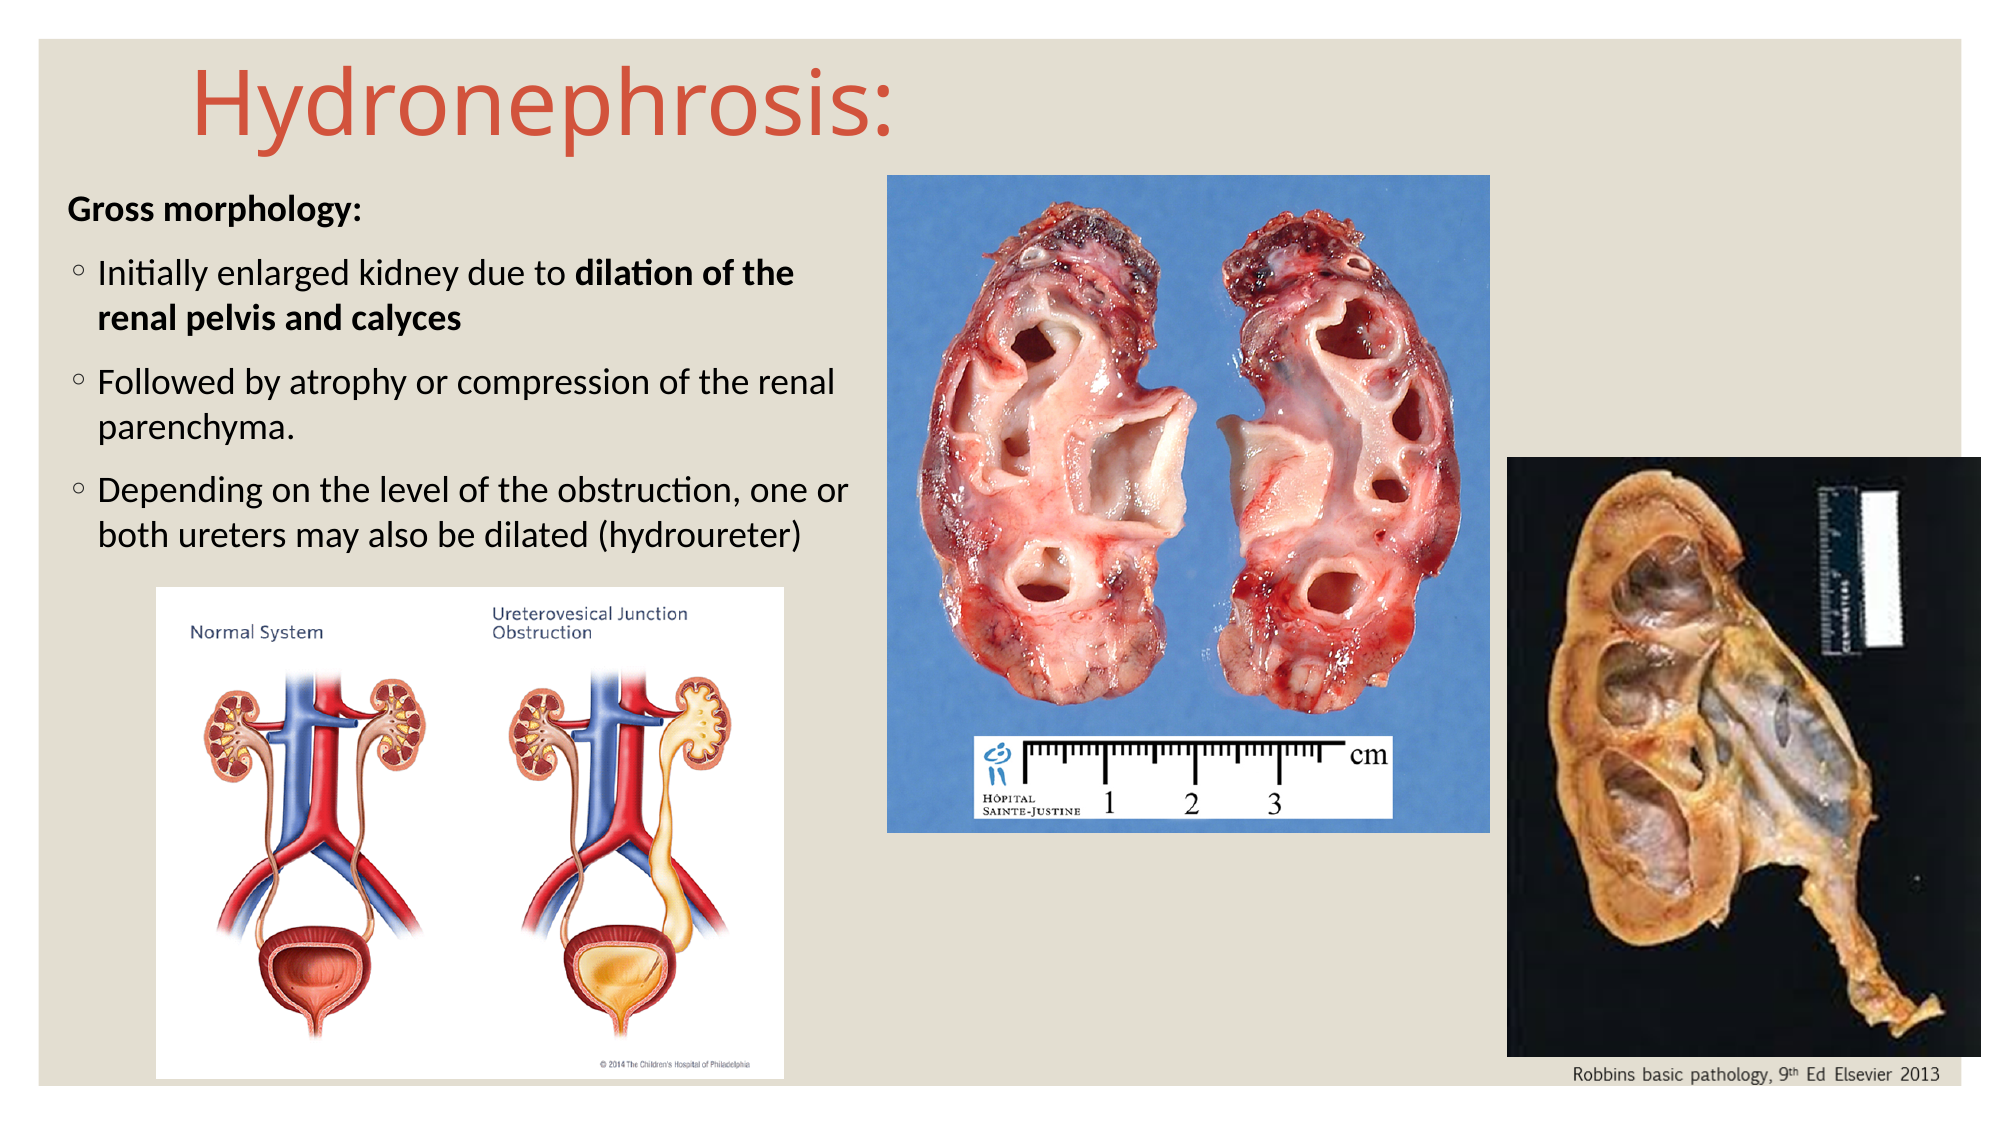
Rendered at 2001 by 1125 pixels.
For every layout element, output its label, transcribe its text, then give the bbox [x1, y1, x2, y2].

list Gross morphology: Initially enlarged kidney due to dilation of the renal pelvis and calyces Followed by atrophy or compression of the renal parenchyma. Depending on the level of the obstruction, one or both ureters may also be dilated (hydroureter) [52, 176, 882, 574]
title Hydronephrosis: [174, 49, 1000, 163]
picture [1507, 457, 1981, 1094]
picture [887, 175, 1490, 834]
picture [156, 587, 784, 1079]
